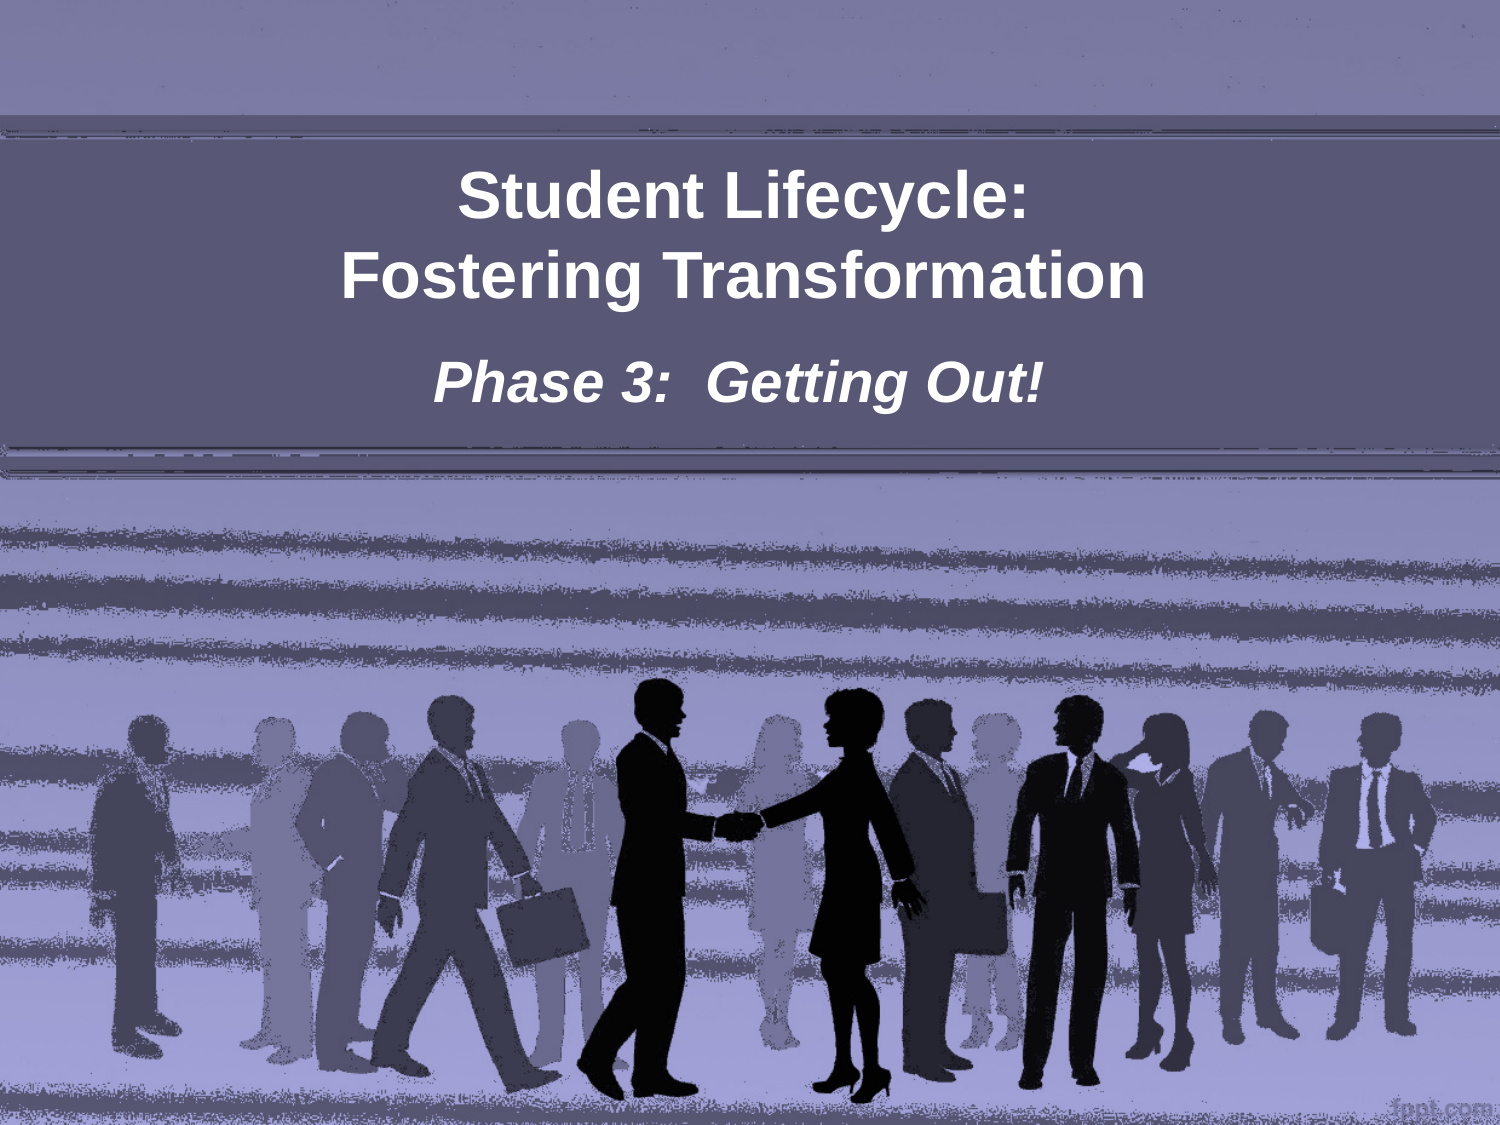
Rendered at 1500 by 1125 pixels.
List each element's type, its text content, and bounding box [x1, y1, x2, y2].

text_box Phase 3: Getting Out! [237, 326, 1242, 433]
title Student Lifecycle: Fostering Transformation [242, 160, 1247, 303]
